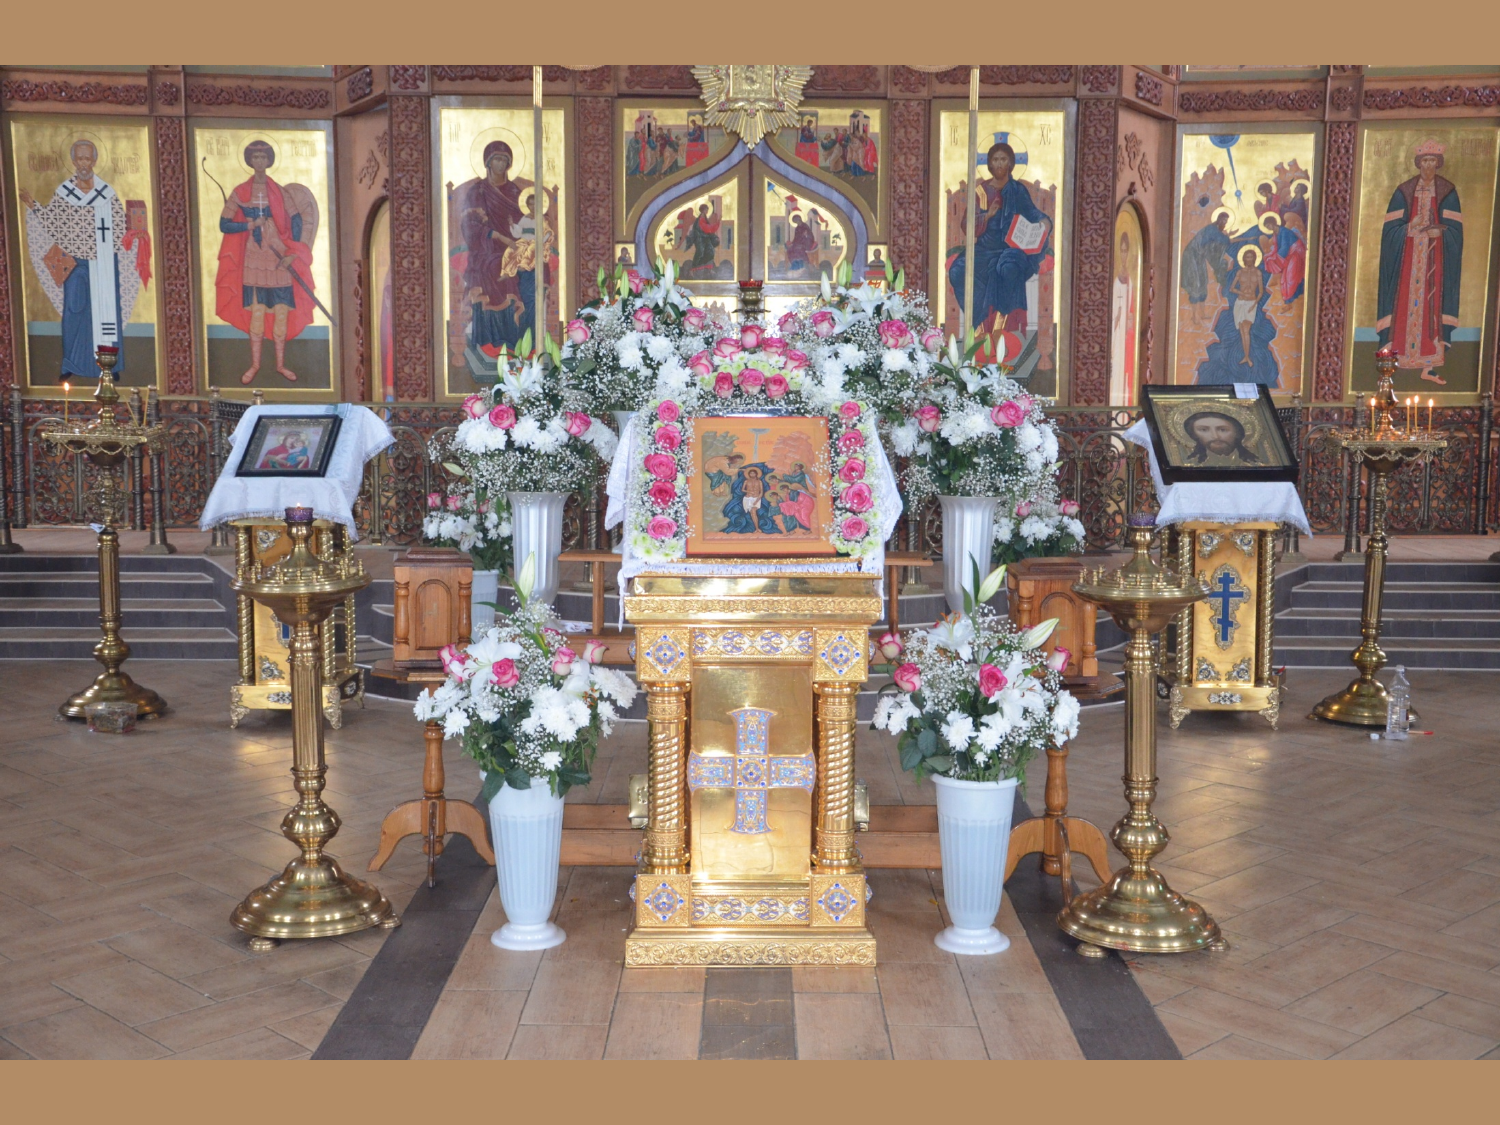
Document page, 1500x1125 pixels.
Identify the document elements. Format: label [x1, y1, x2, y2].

picture [0, 65, 1500, 1060]
